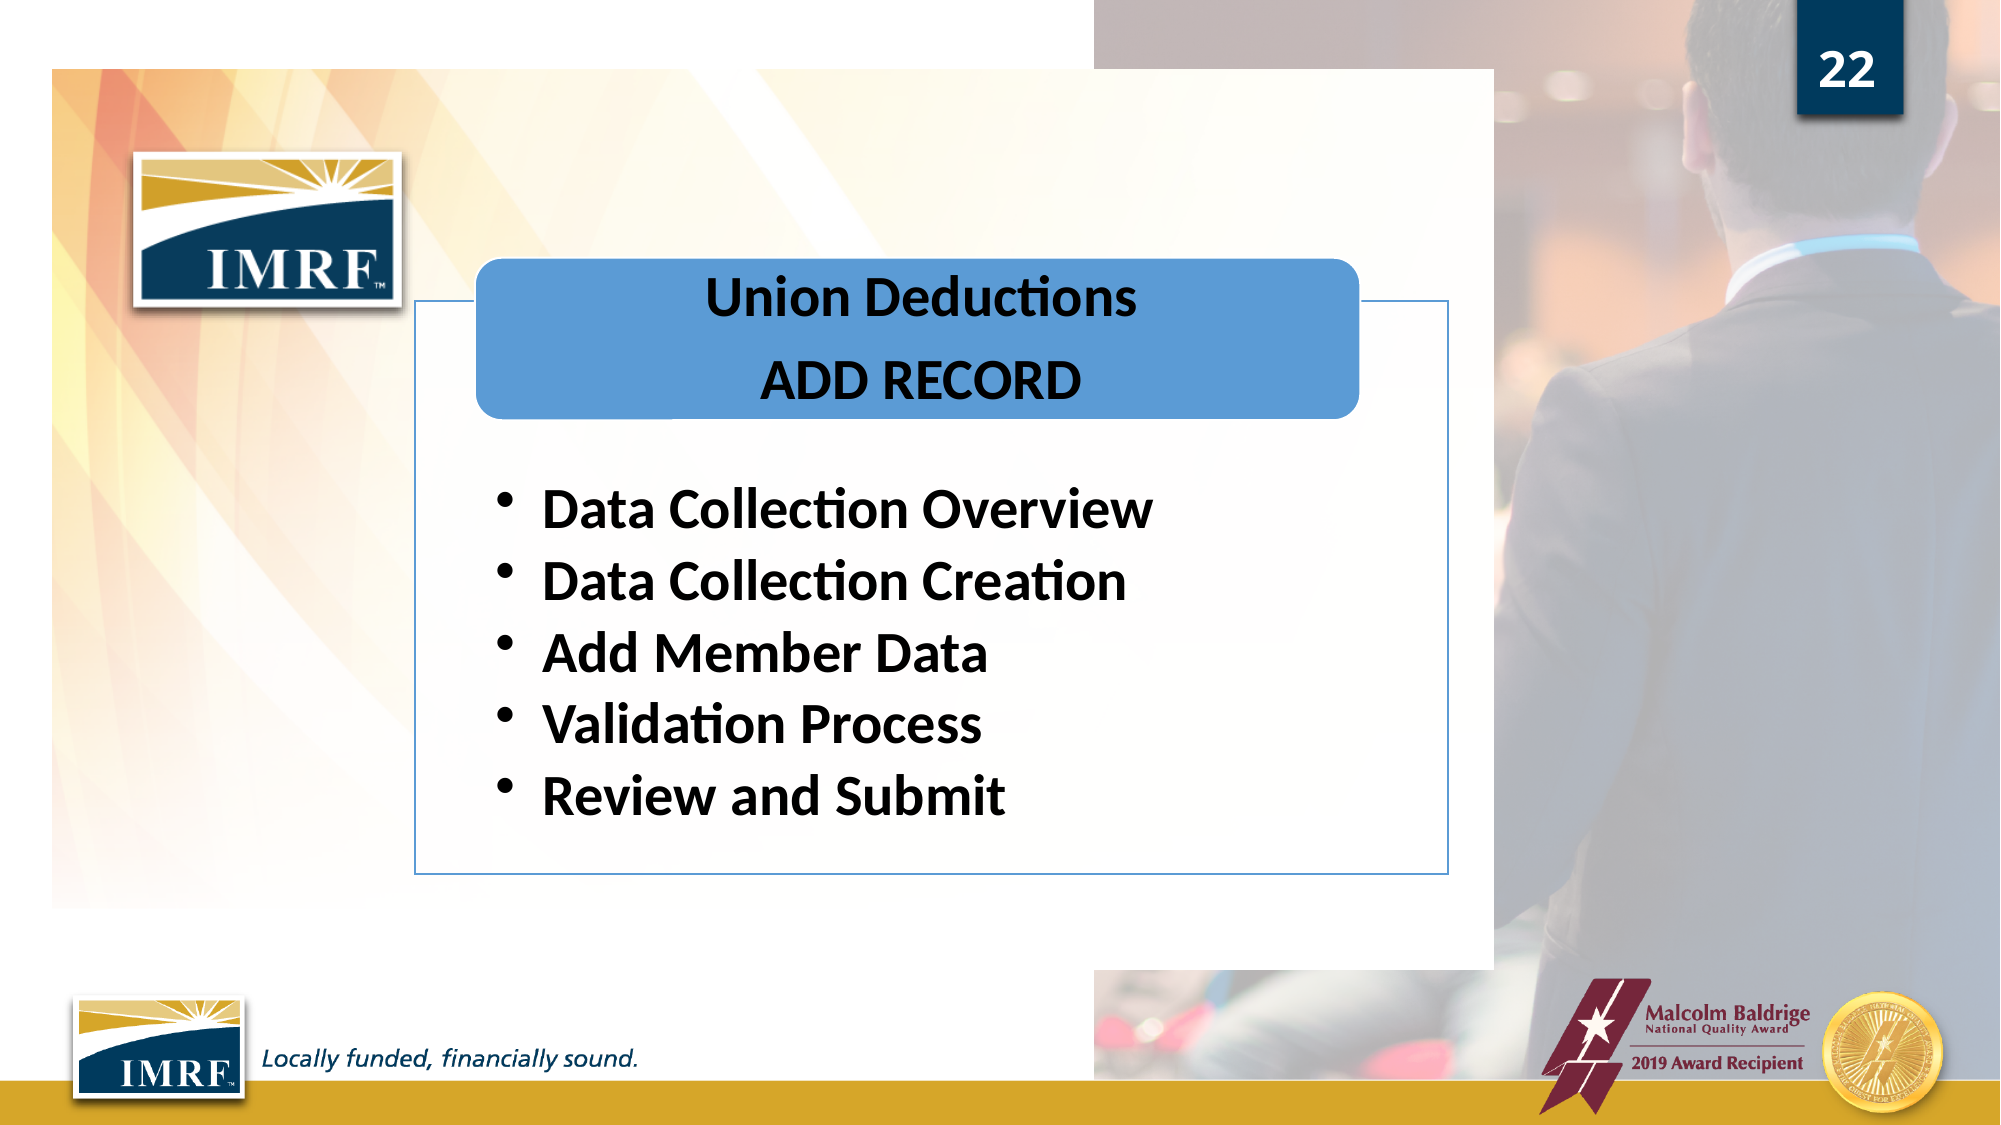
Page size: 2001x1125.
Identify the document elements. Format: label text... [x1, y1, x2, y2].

picture [0, 0, 2000, 1125]
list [415, 110, 1449, 1015]
slide_number 22 [1624, 0, 2000, 140]
